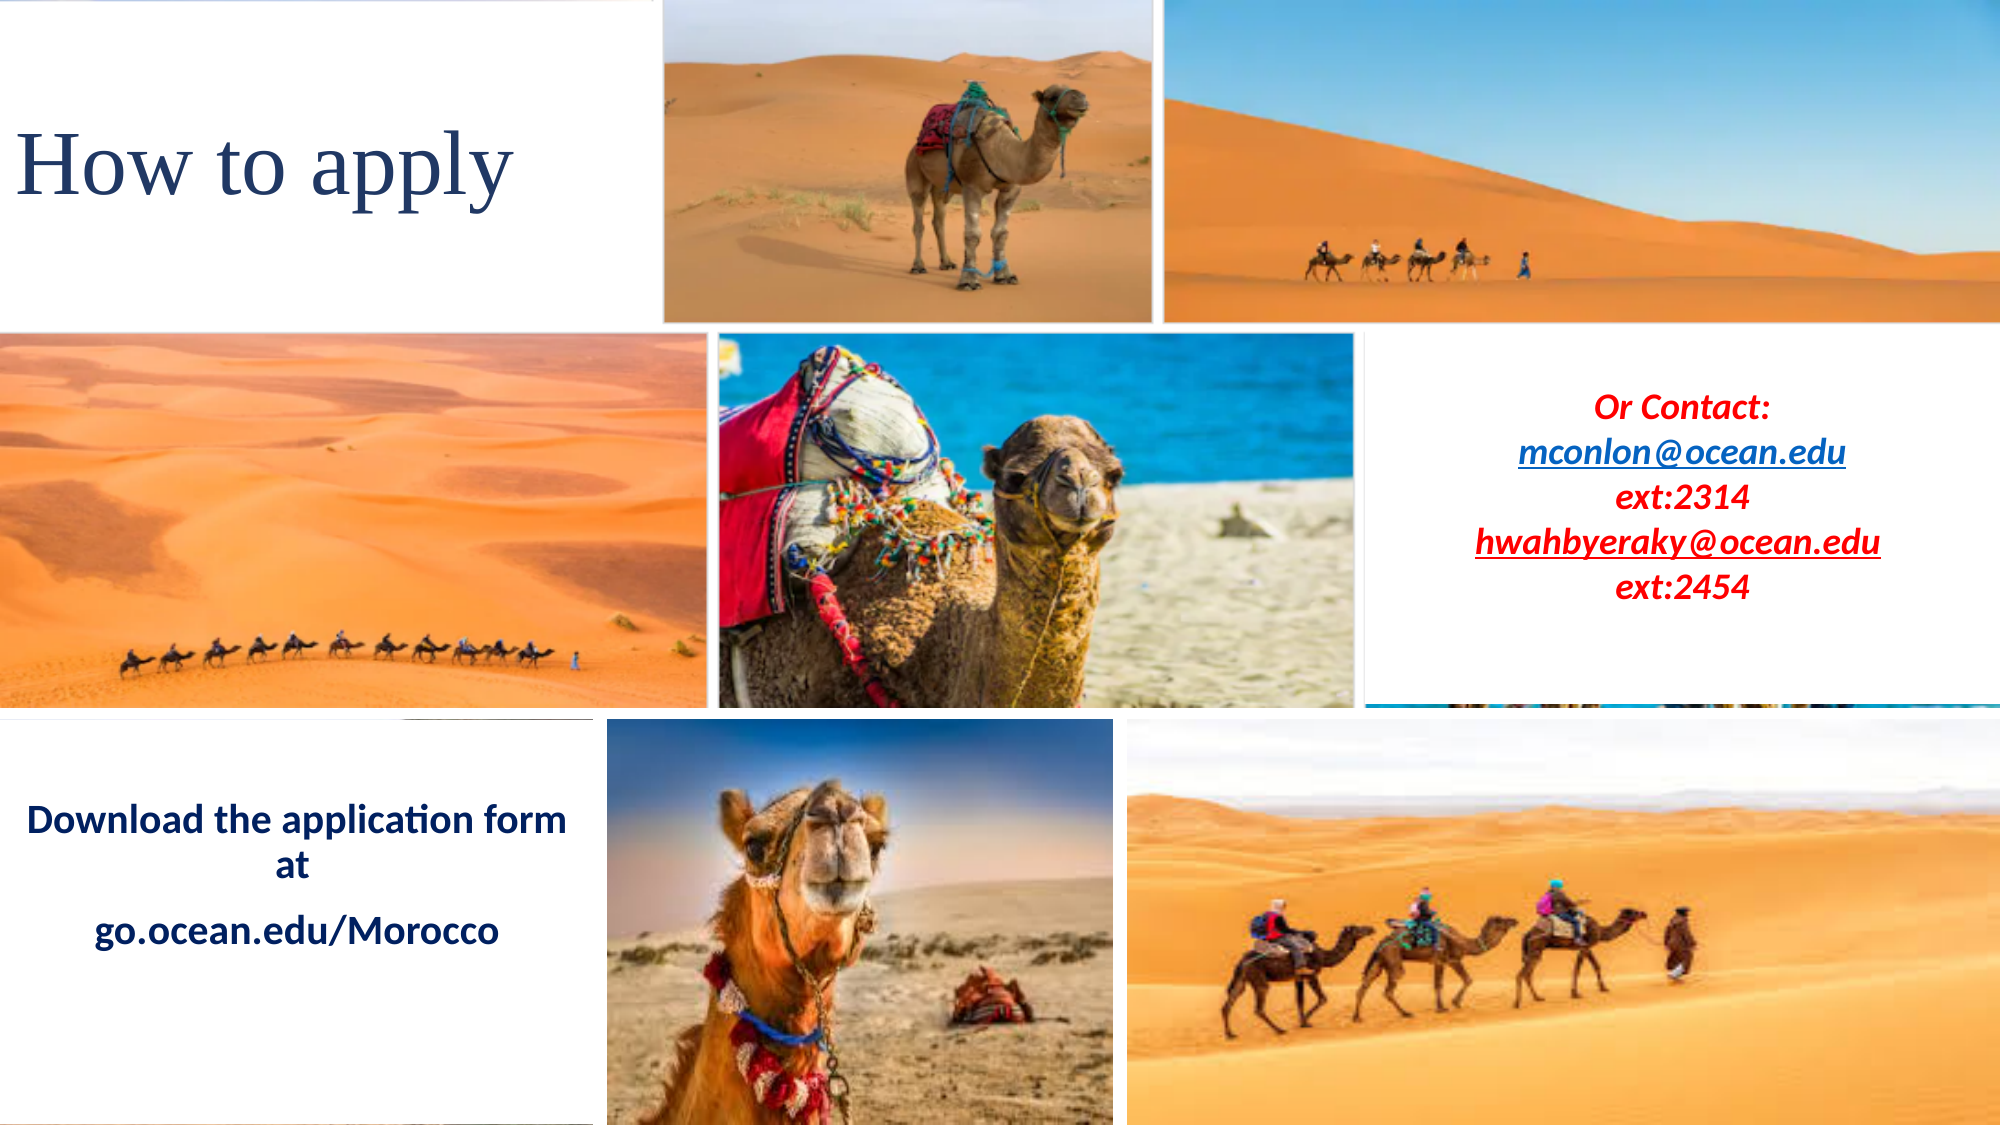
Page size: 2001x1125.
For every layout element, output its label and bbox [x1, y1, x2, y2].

text_box [0, 0, 2000, 1125]
